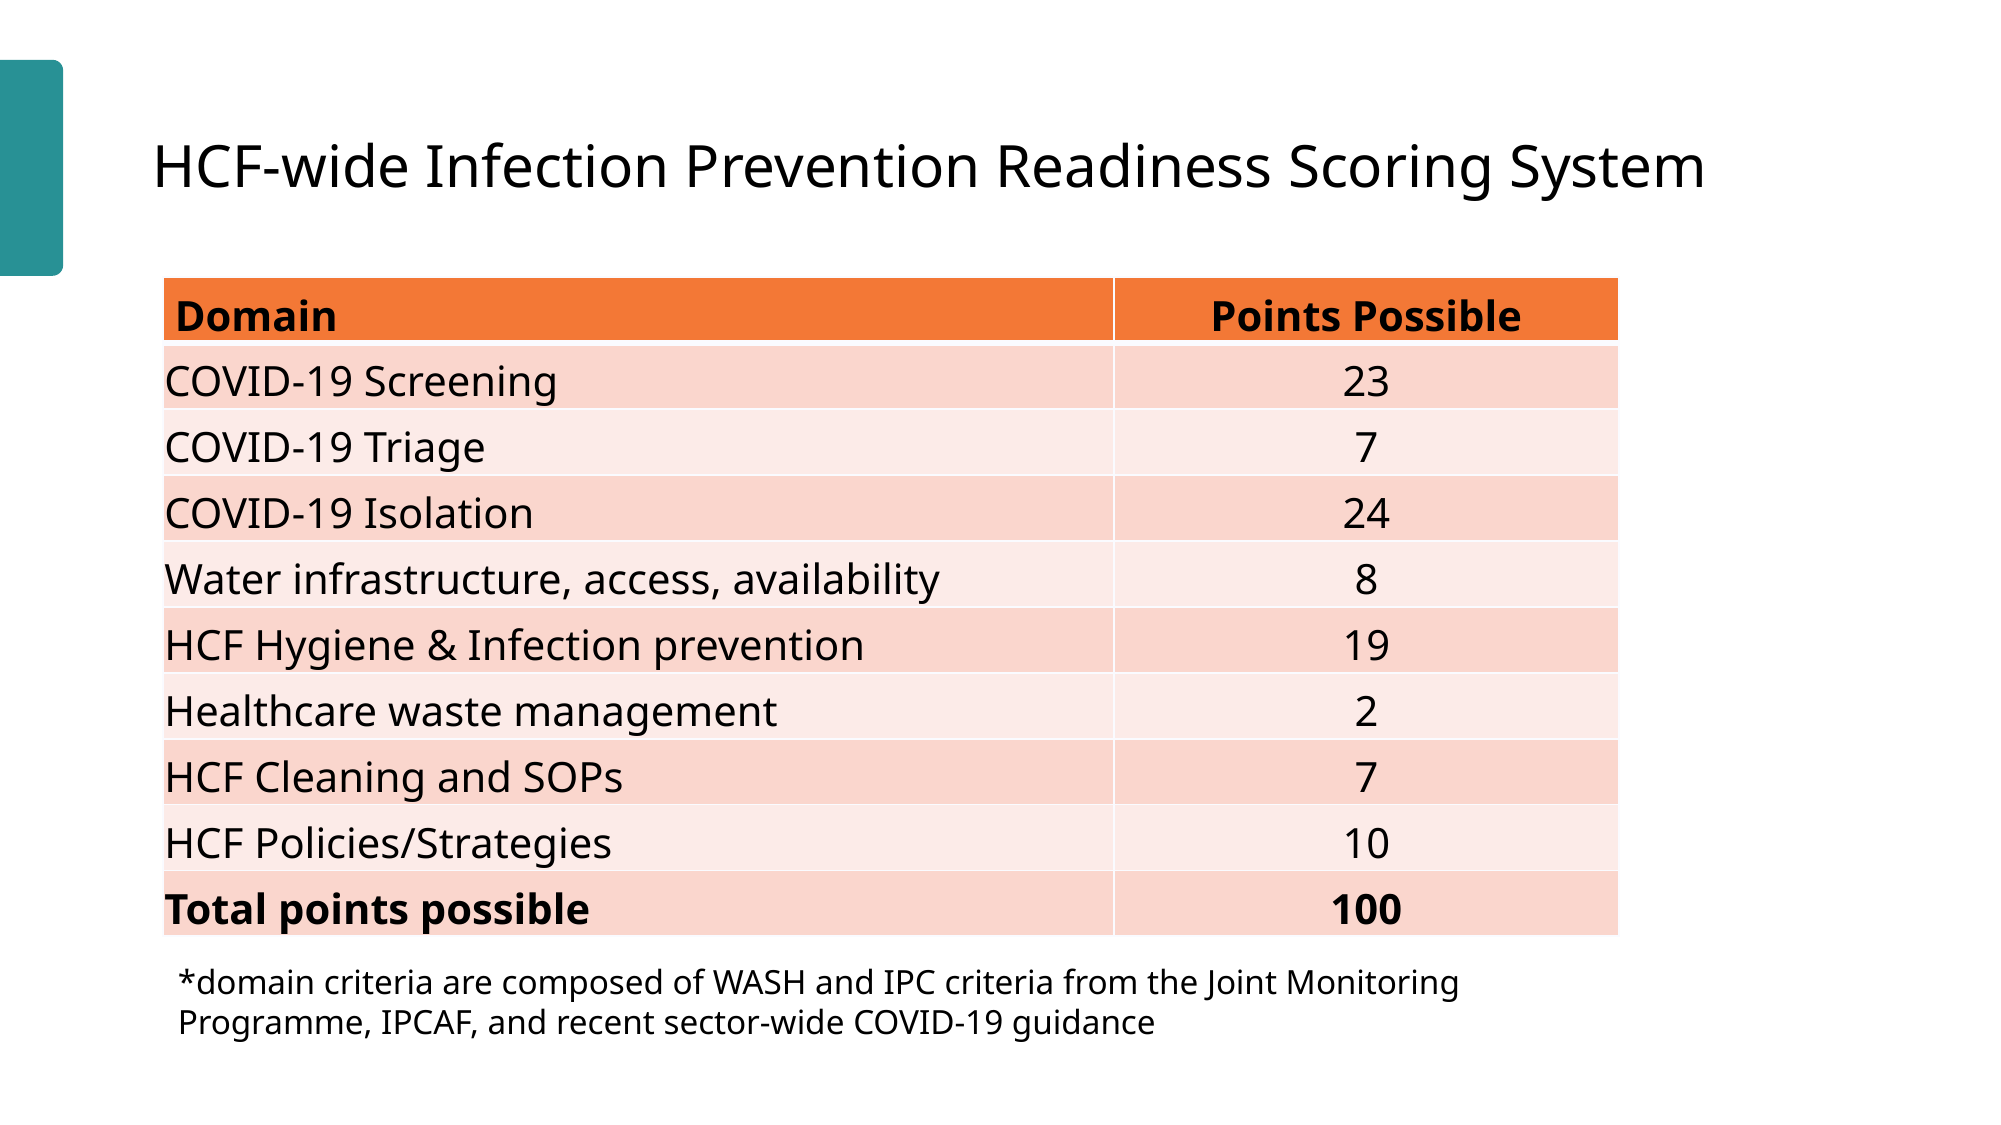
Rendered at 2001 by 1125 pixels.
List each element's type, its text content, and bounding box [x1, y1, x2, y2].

table_cell 7 [1115, 410, 1618, 474]
table_cell Water infrastructure, access, availability [164, 542, 1113, 606]
table_header Points Possible [1115, 278, 1618, 340]
table_cell COVID-19 Triage [164, 410, 1113, 474]
table_cell HCF Policies/Strategies [164, 805, 1113, 870]
table_cell COVID-19 Isolation [164, 476, 1113, 540]
table_cell 100 [1115, 871, 1618, 935]
table_cell 24 [1115, 476, 1618, 540]
table_cell 23 [1115, 346, 1618, 408]
table_cell 8 [1115, 542, 1618, 606]
table_cell 2 [1115, 674, 1618, 738]
table_cell Total points possible [164, 871, 1113, 935]
table_cell HCF Cleaning and SOPs [164, 740, 1113, 804]
table_cell 19 [1115, 608, 1618, 672]
text_box *domain criteria are composed of WASH and IPC criteria from the Joint Monitoring Programme, IPCAF, and recent sector-wide COVID-19 guidance [162, 953, 1658, 1049]
table_cell Healthcare waste management [164, 674, 1113, 738]
table_cell 7 [1115, 740, 1618, 804]
table_cell COVID-19 Screening [164, 346, 1113, 408]
table_cell 10 [1115, 805, 1618, 870]
table_header Domain [164, 278, 1113, 340]
title HCF-wide Infection Prevention Readiness Scoring System [137, 59, 1852, 278]
table_cell HCF Hygiene & Infection prevention [164, 608, 1113, 672]
